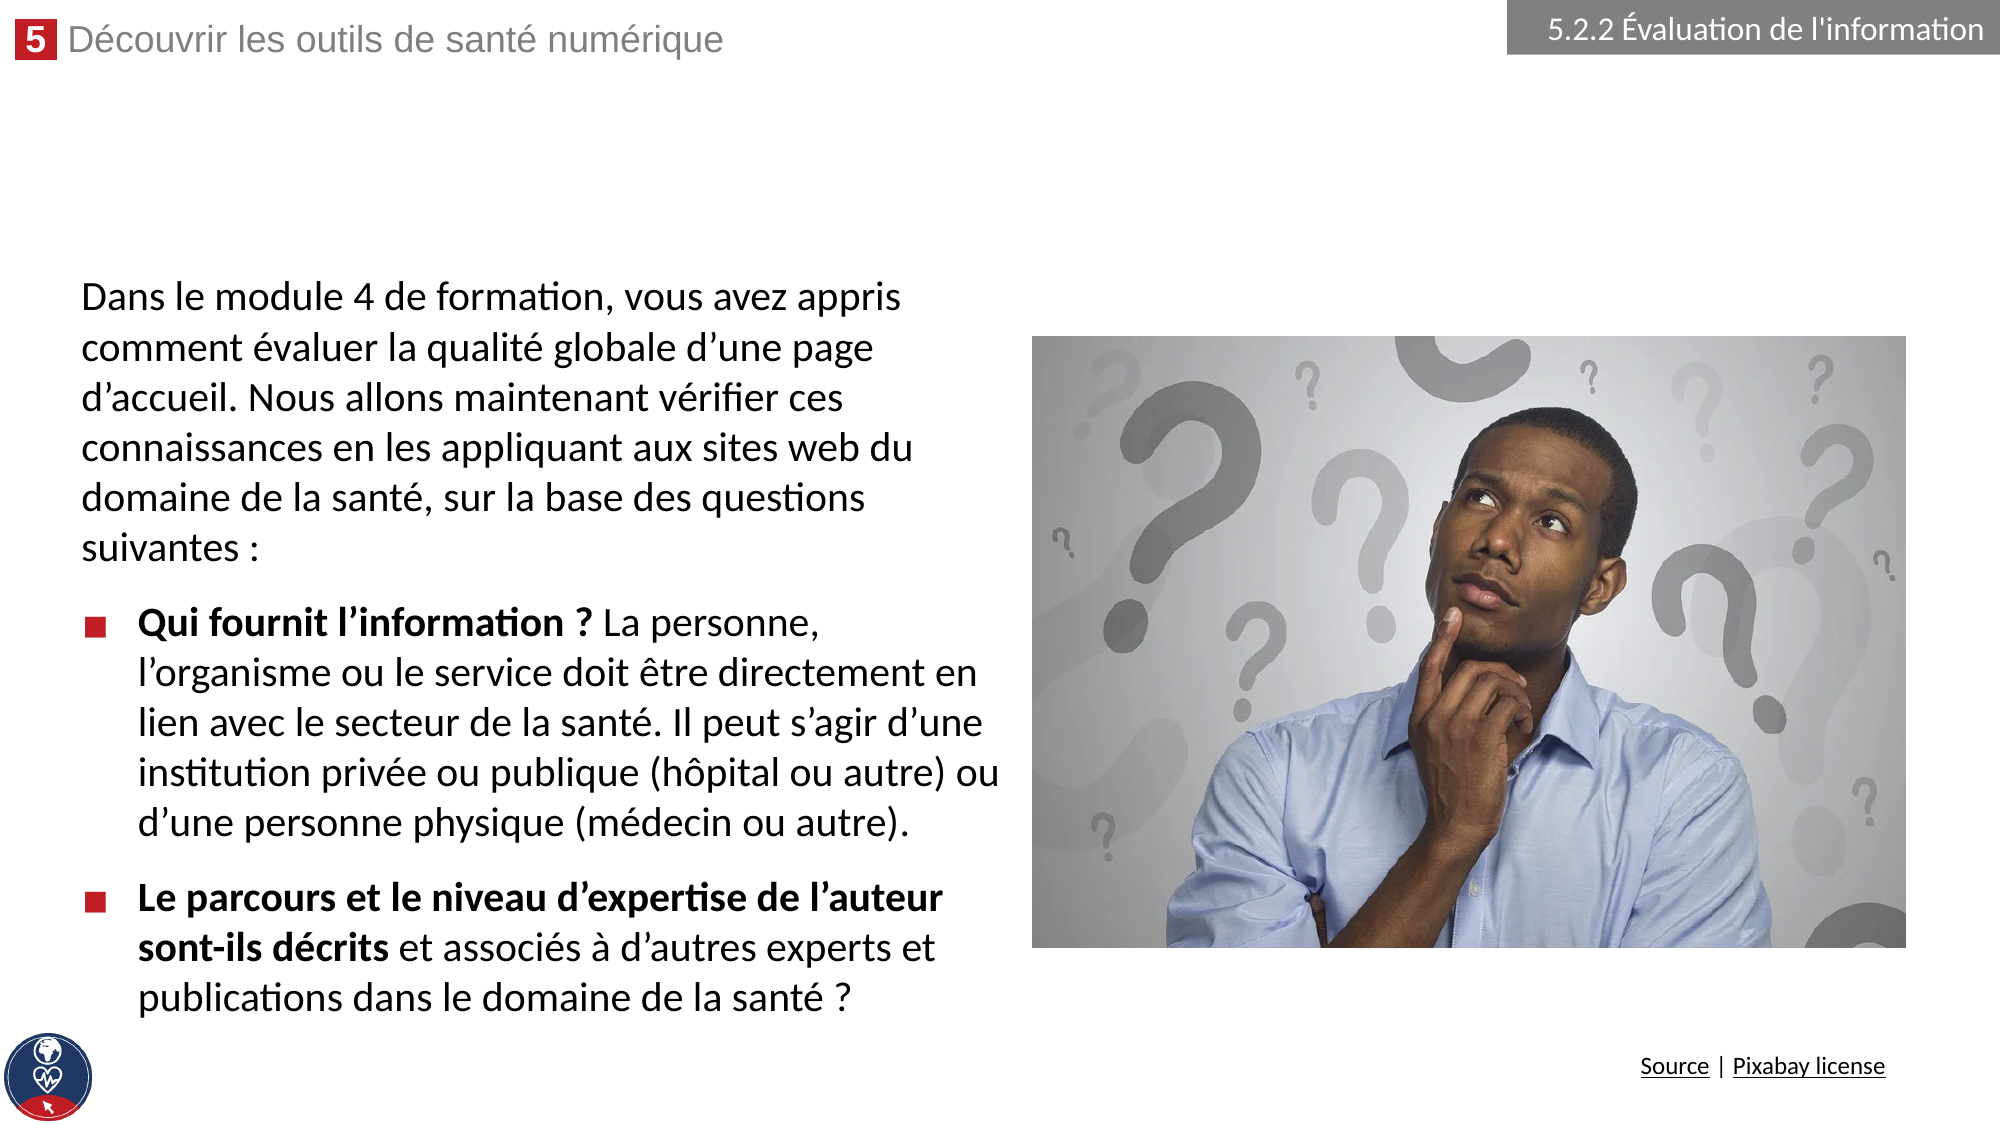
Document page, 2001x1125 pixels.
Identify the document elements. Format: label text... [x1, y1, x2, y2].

text_box Source | Pixabay license [461, 1042, 1901, 1088]
picture [4, 1033, 92, 1121]
text_box Dans le module 4 de formation, vous avez appris comment évaluer la qualité globale d’une page d’accueil. Nous allons maintenant vérifier ces connaissances en les appliquant aux sites web du domaine de la santé, sur la base des questions suivantes : Qui fournit l’information ? La personne, l’organisme ou le service doit être directement en lien avec le secteur de la santé. Il peut s’agir d’une institution privée ou publique (hôpital ou autre) ou d’une personne physique (médecin ou autre). Le parcours et le niveau d’expertise de l’auteur sont-ils décrits et associés à d’autres experts et publications dans le domaine de la santé ? [66, 261, 1033, 995]
picture [1032, 336, 1906, 948]
text_box 5.2.2 Évaluation de l'information [1507, 0, 2000, 55]
